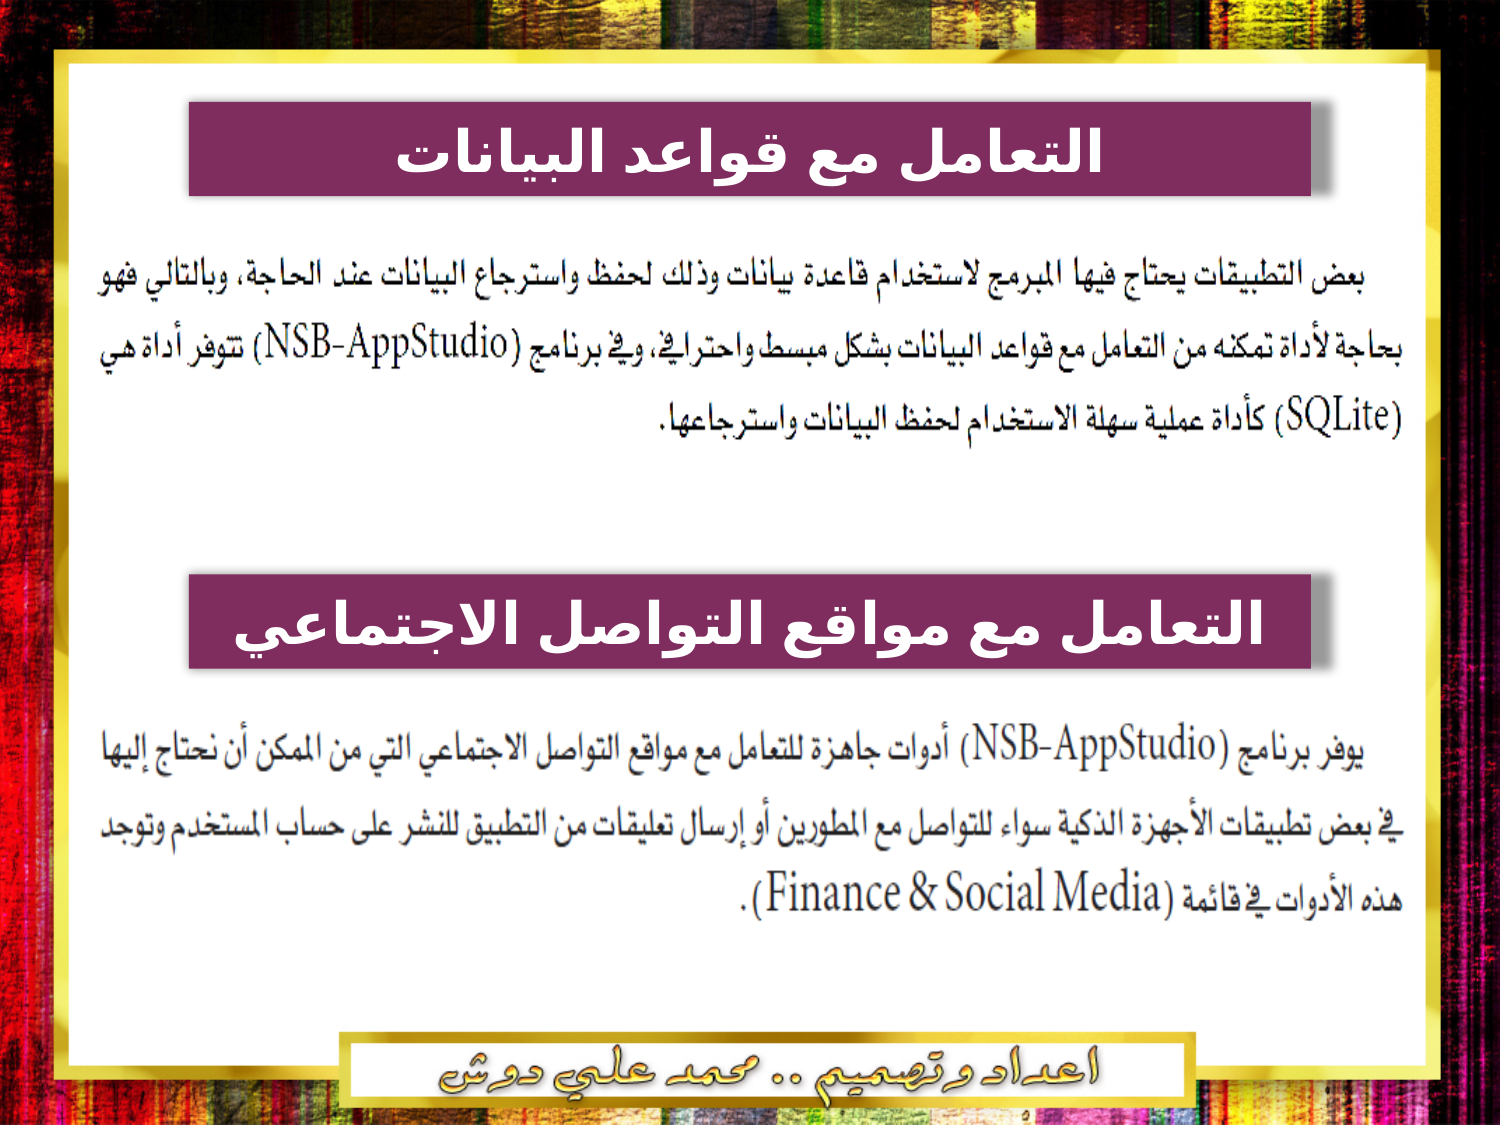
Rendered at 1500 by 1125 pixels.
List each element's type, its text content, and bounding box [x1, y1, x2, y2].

text_box التعامل مع مواقع التواصل الاجتماعي [187, 572, 1313, 671]
text_box التعامل مع قواعد البيانات [187, 100, 1313, 198]
picture [0, 0, 1500, 1125]
